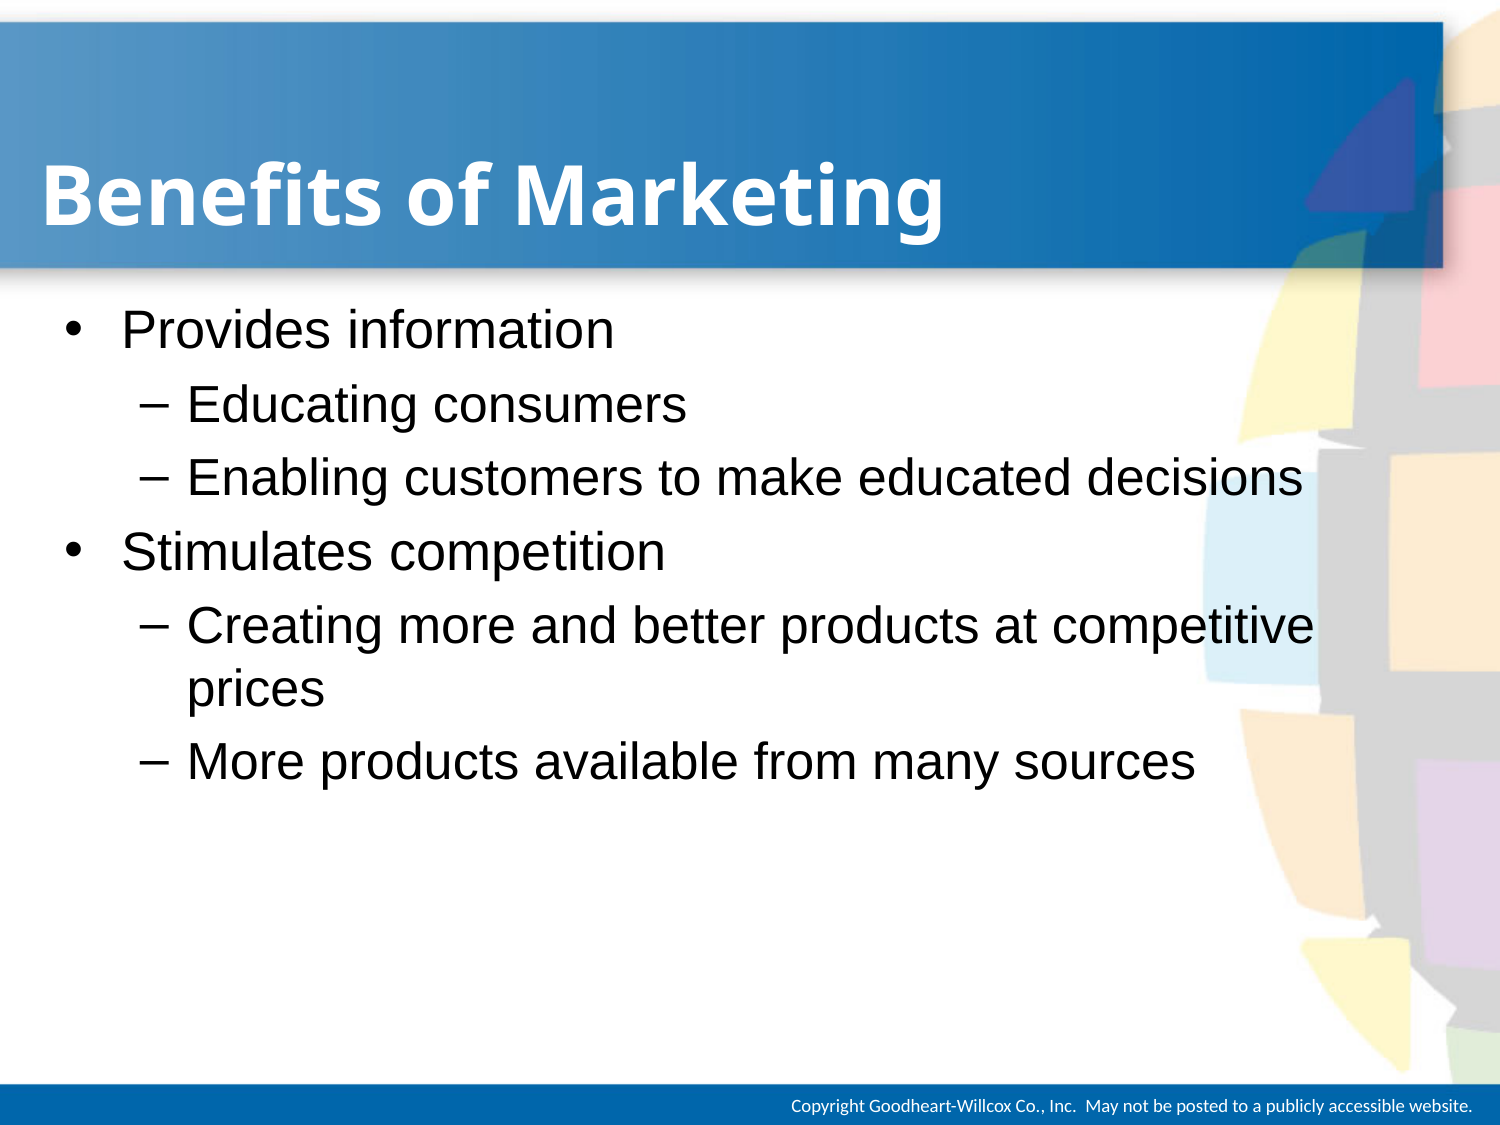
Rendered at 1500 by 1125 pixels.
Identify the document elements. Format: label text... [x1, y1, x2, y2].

picture [0, 0, 1500, 1125]
list Provides information Educating consumers Enabling customers to make educated decisions Stimulates competition Creating more and better products at competitive prices More products available from many sources [50, 287, 1438, 1075]
title Benefits of Marketing [24, 37, 1426, 251]
